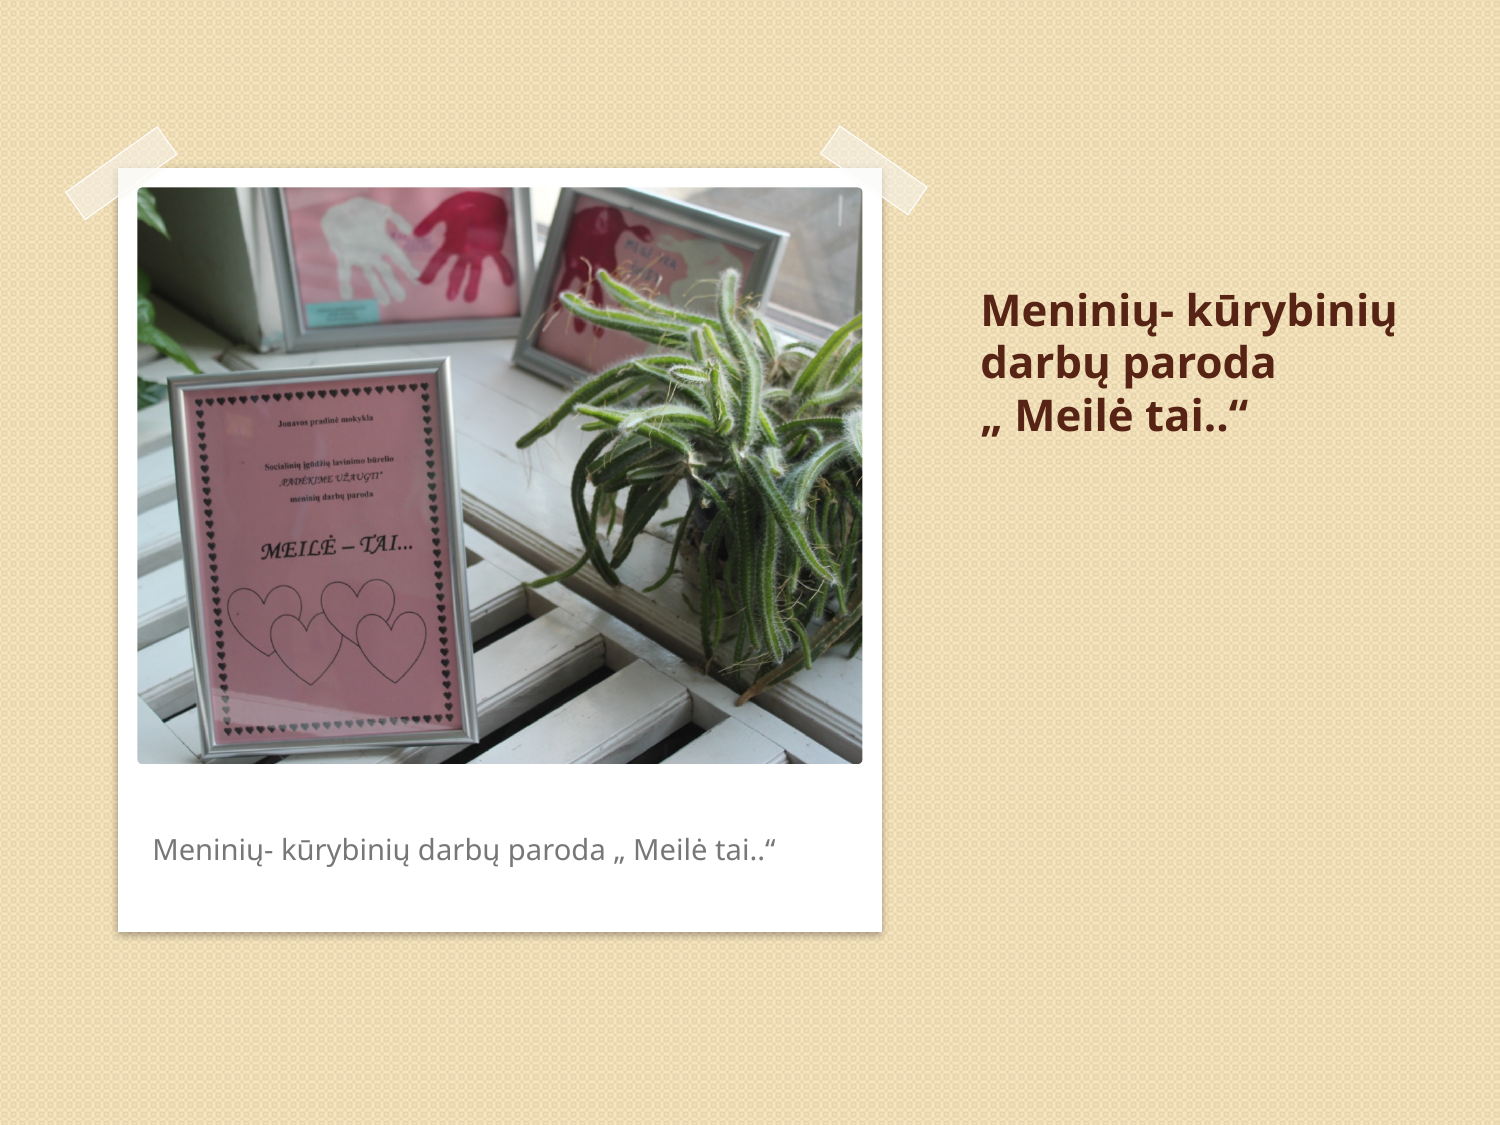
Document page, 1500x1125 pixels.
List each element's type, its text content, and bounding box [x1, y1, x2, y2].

picture [137, 187, 863, 765]
title Meninių- kūrybinių darbų paroda „ Meilė tai..“ [965, 174, 1416, 500]
list Meninių- kūrybinių darbų paroda „ Meilė tai..“ [137, 787, 863, 913]
